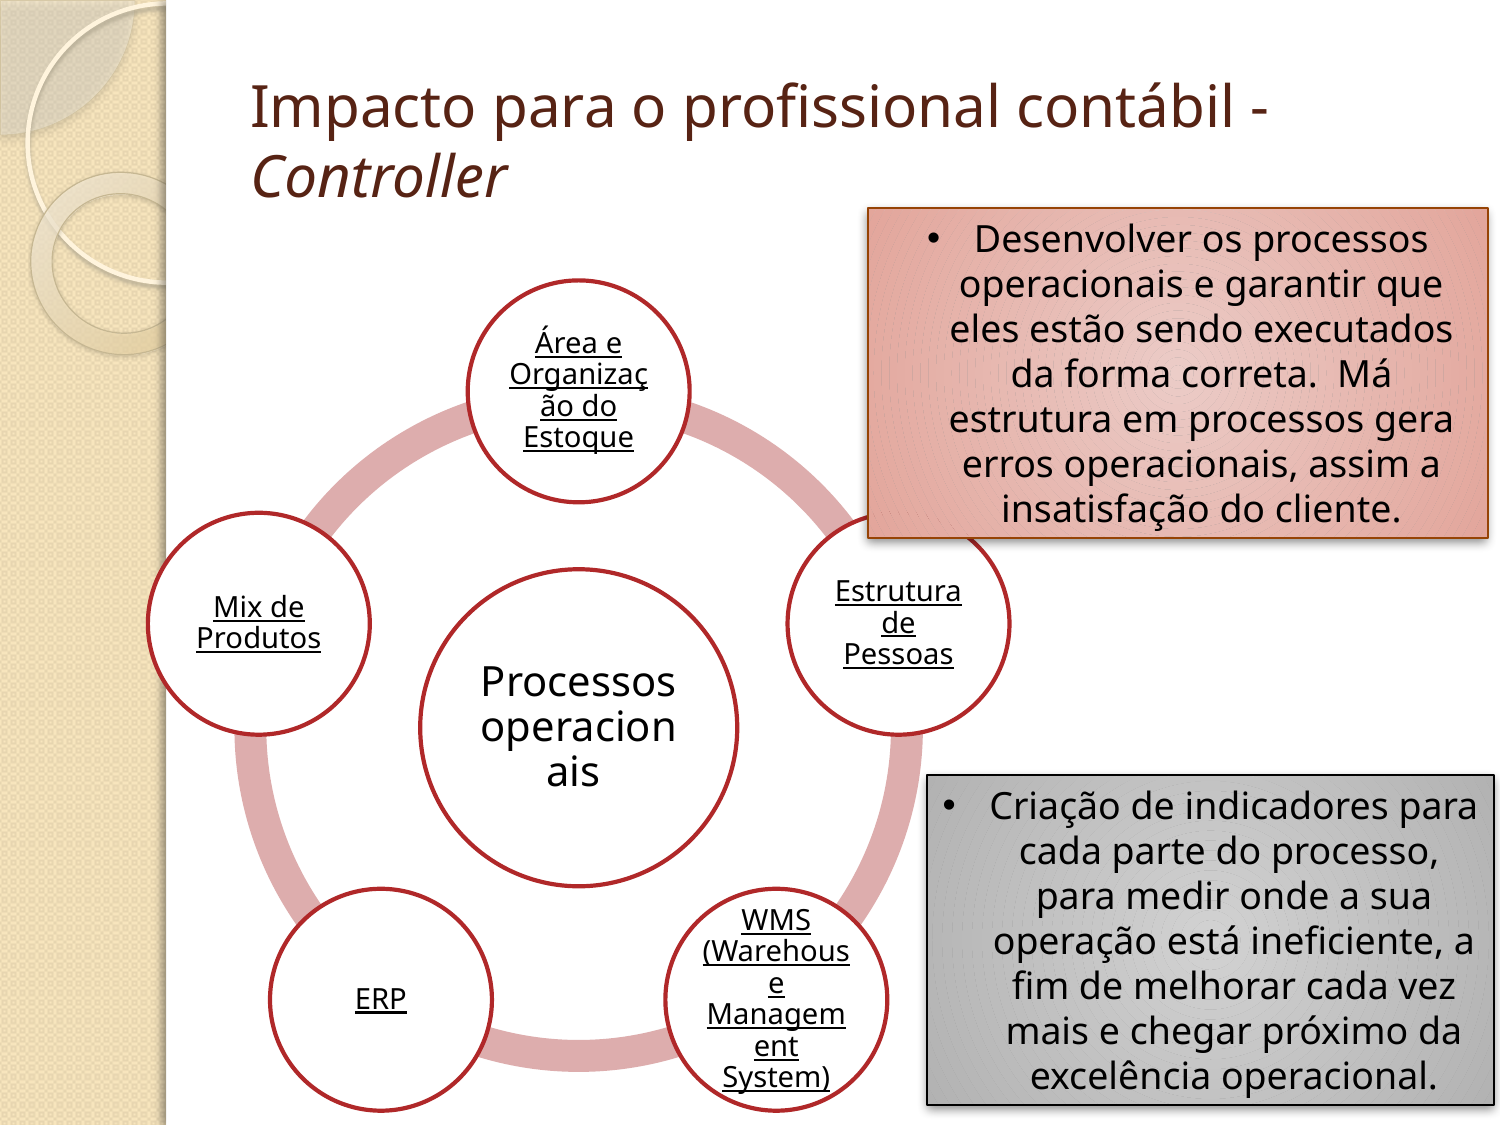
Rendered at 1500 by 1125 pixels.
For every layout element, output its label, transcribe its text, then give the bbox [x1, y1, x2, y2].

text_box Desenvolver os processos operacionais e garantir que eles estão sendo executados da forma correta. Má estrutura em processos gera erros operacionais, assim a insatisfação do cliente. [867, 207, 1489, 539]
text_box Criação de indicadores para cada parte do processo, para medir onde a sua operação está ineficiente, a fim de melhorar cada vez mais e chegar próximo da excelência operacional. [1018, 774, 1495, 1106]
title Impacto para o profissional contábil - Controller [235, 45, 1466, 233]
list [147, 278, 1011, 1118]
